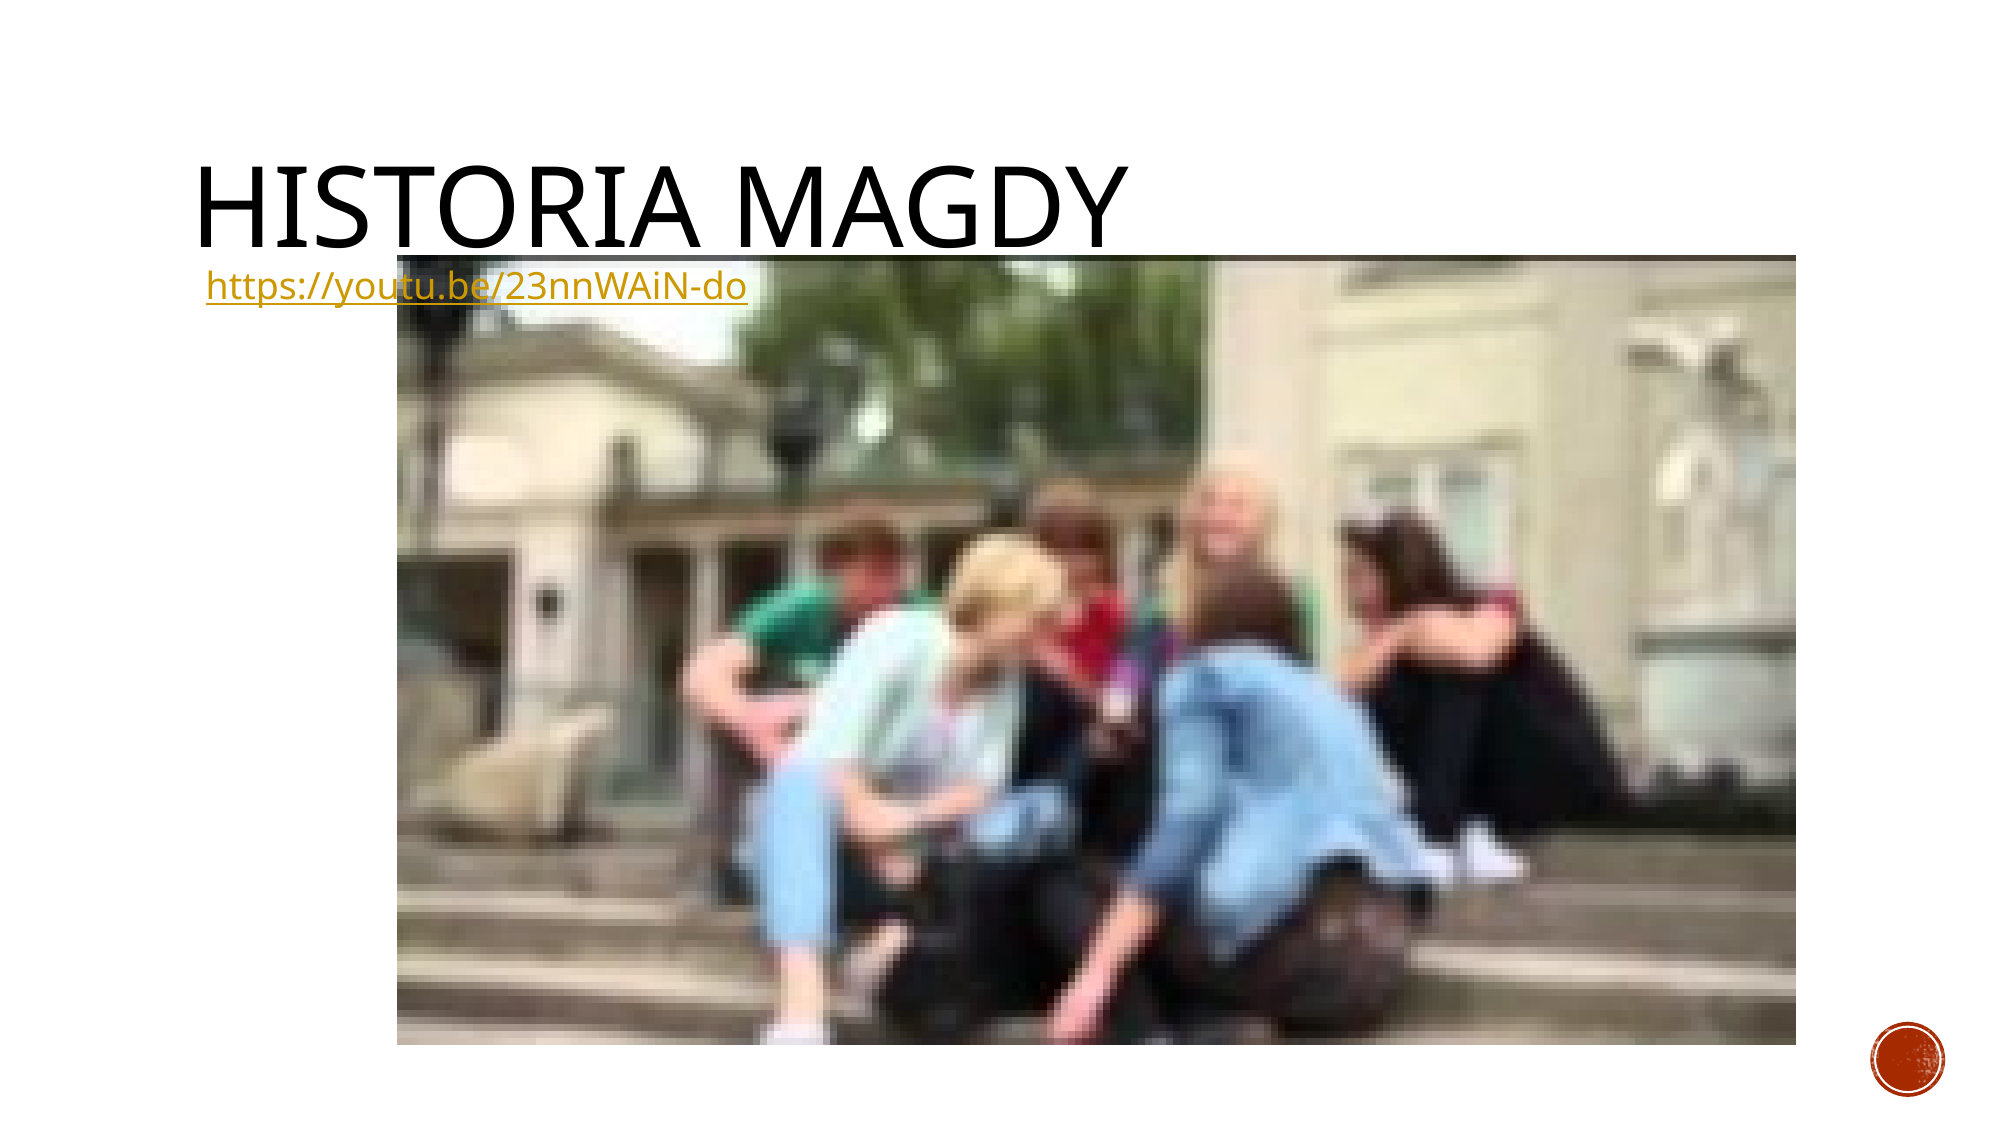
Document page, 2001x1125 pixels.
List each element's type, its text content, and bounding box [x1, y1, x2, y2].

title Historia magdy [175, 79, 1826, 344]
text_box https://youtu.be/23nnWAiN-do [190, 254, 1191, 366]
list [397, 256, 1794, 1041]
